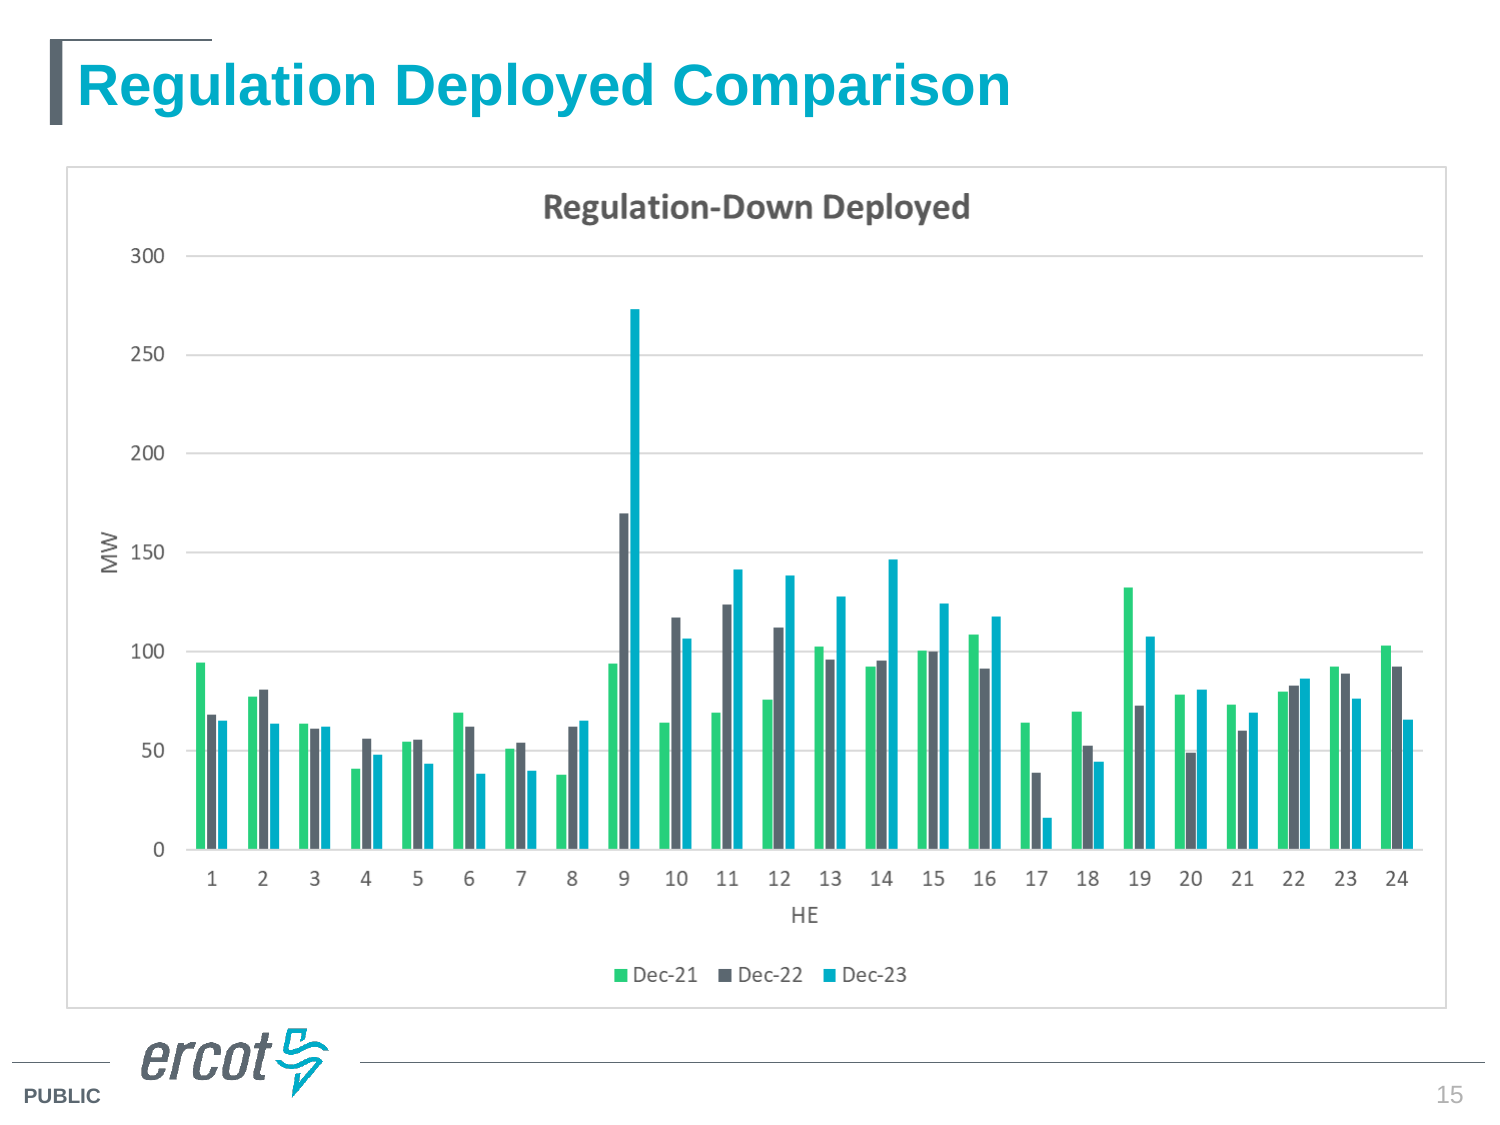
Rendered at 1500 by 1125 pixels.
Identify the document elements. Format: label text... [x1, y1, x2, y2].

picture [65, 166, 1447, 1009]
slide_number 15 [1412, 1076, 1488, 1112]
title Regulation Deployed Comparison [62, 39, 1450, 125]
picture [137, 1024, 332, 1100]
